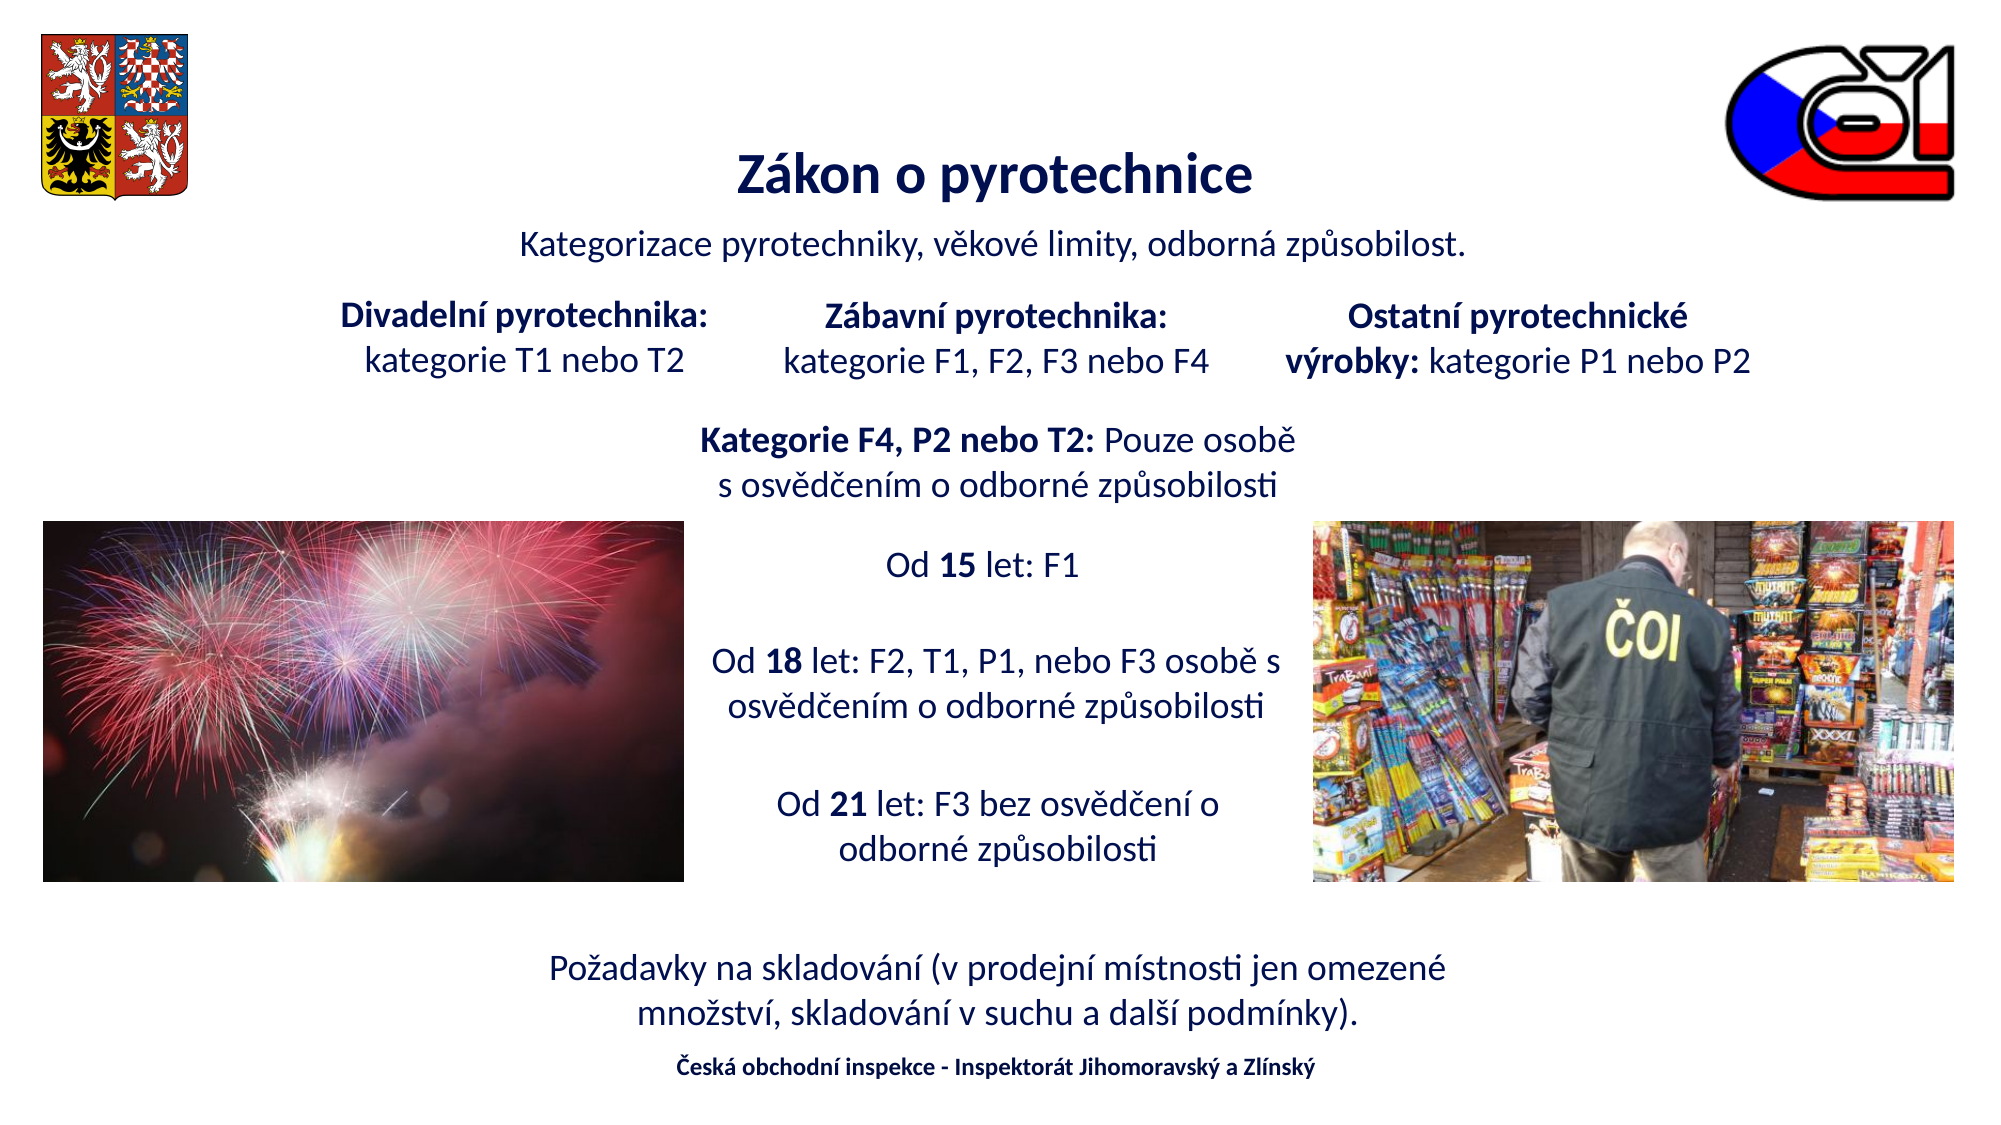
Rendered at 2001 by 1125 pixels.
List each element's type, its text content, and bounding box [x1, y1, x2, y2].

picture [1313, 521, 1954, 882]
picture [1714, 34, 1967, 213]
text_box Zábavní pyrotechnika: kategorie F1, F2, F3 nebo F4 [762, 283, 1232, 388]
text_box Od 18 let: F2, T1, P1, nebo F3 osobě s osvědčením o odborné způsobilosti [690, 629, 1303, 734]
text_box Kategorizace pyrotechniky, věkové limity, odborná způsobilost. [505, 212, 1492, 272]
text_box Kategorie F4, P2 nebo T2: Pouze osobě s osvědčením o odborné způsobilosti [680, 407, 1316, 513]
text_box Od 21 let: F3 bez osvědčení o odborné způsobilosti [760, 771, 1236, 876]
picture [43, 521, 684, 882]
footer Česká obchodní inspekce - Inspektorát Jihomoravský a Zlínský [659, 1041, 1335, 1096]
list Zákon o pyrotechnice [722, 136, 1271, 212]
text_box Od 15 let: F1 [870, 532, 1095, 593]
picture [41, 34, 188, 201]
text_box Ostatní pyrotechnické výrobky: kategorie P1 nebo P2 [1261, 283, 1775, 389]
text_box Divadelní pyrotechnika: kategorie T1 nebo T2 [318, 282, 732, 388]
text_box Požadavky na skladování (v prodejní místnosti jen omezené množství, skladování v suchu a další podmínky). [532, 935, 1465, 1041]
